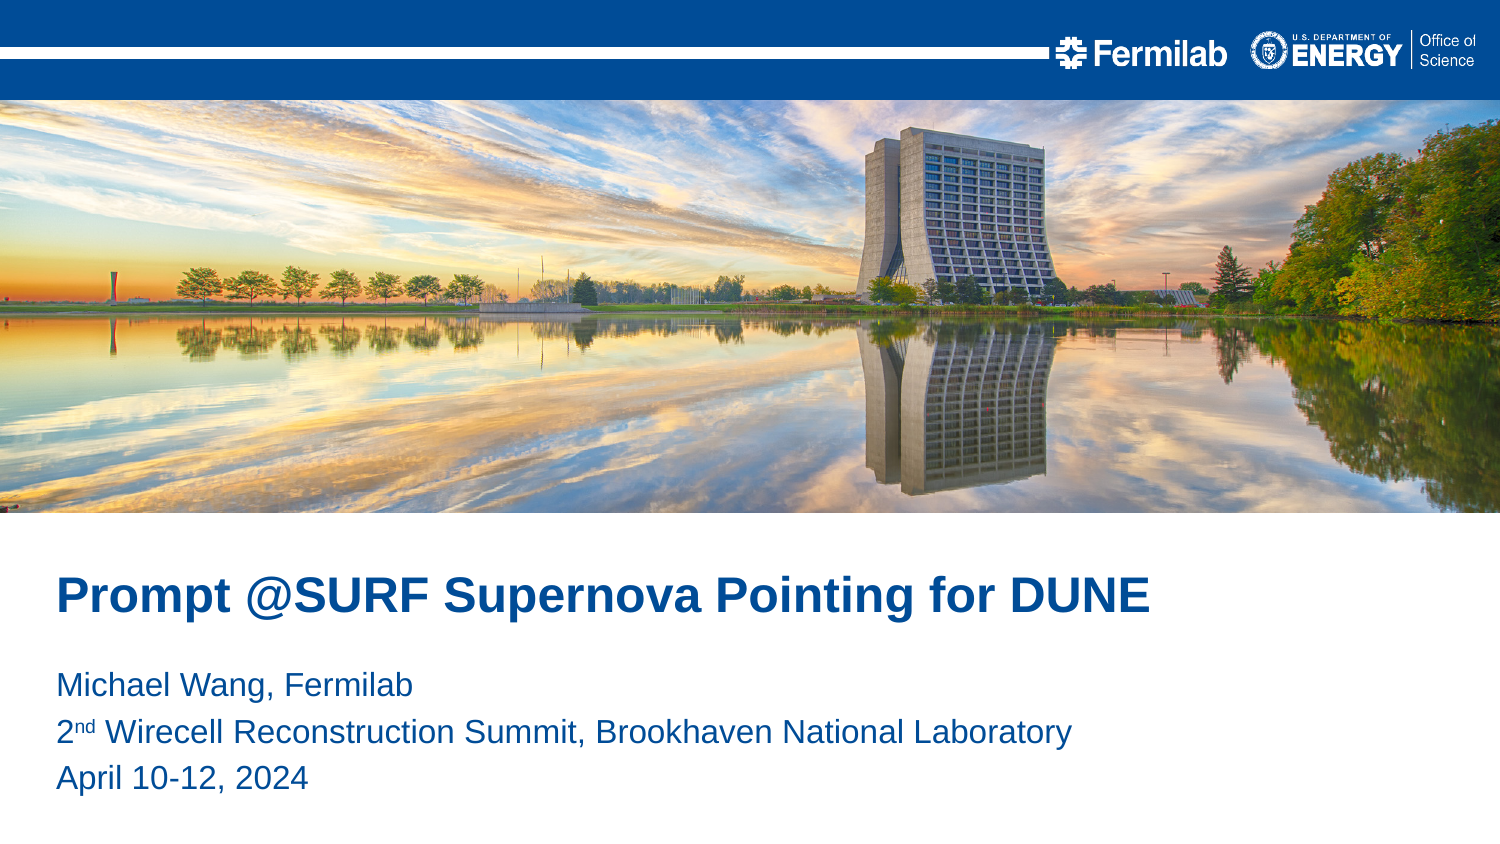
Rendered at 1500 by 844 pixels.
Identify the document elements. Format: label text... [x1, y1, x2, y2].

list Prompt @SURF Supernova Pointing for DUNE [56, 531, 1451, 655]
list Michael Wang, Fermilab 2nd Wirecell Reconstruction Summit, Brookhaven National Laboratory April 10-12, 2024 [56, 655, 1451, 810]
picture [0, 100, 1500, 513]
